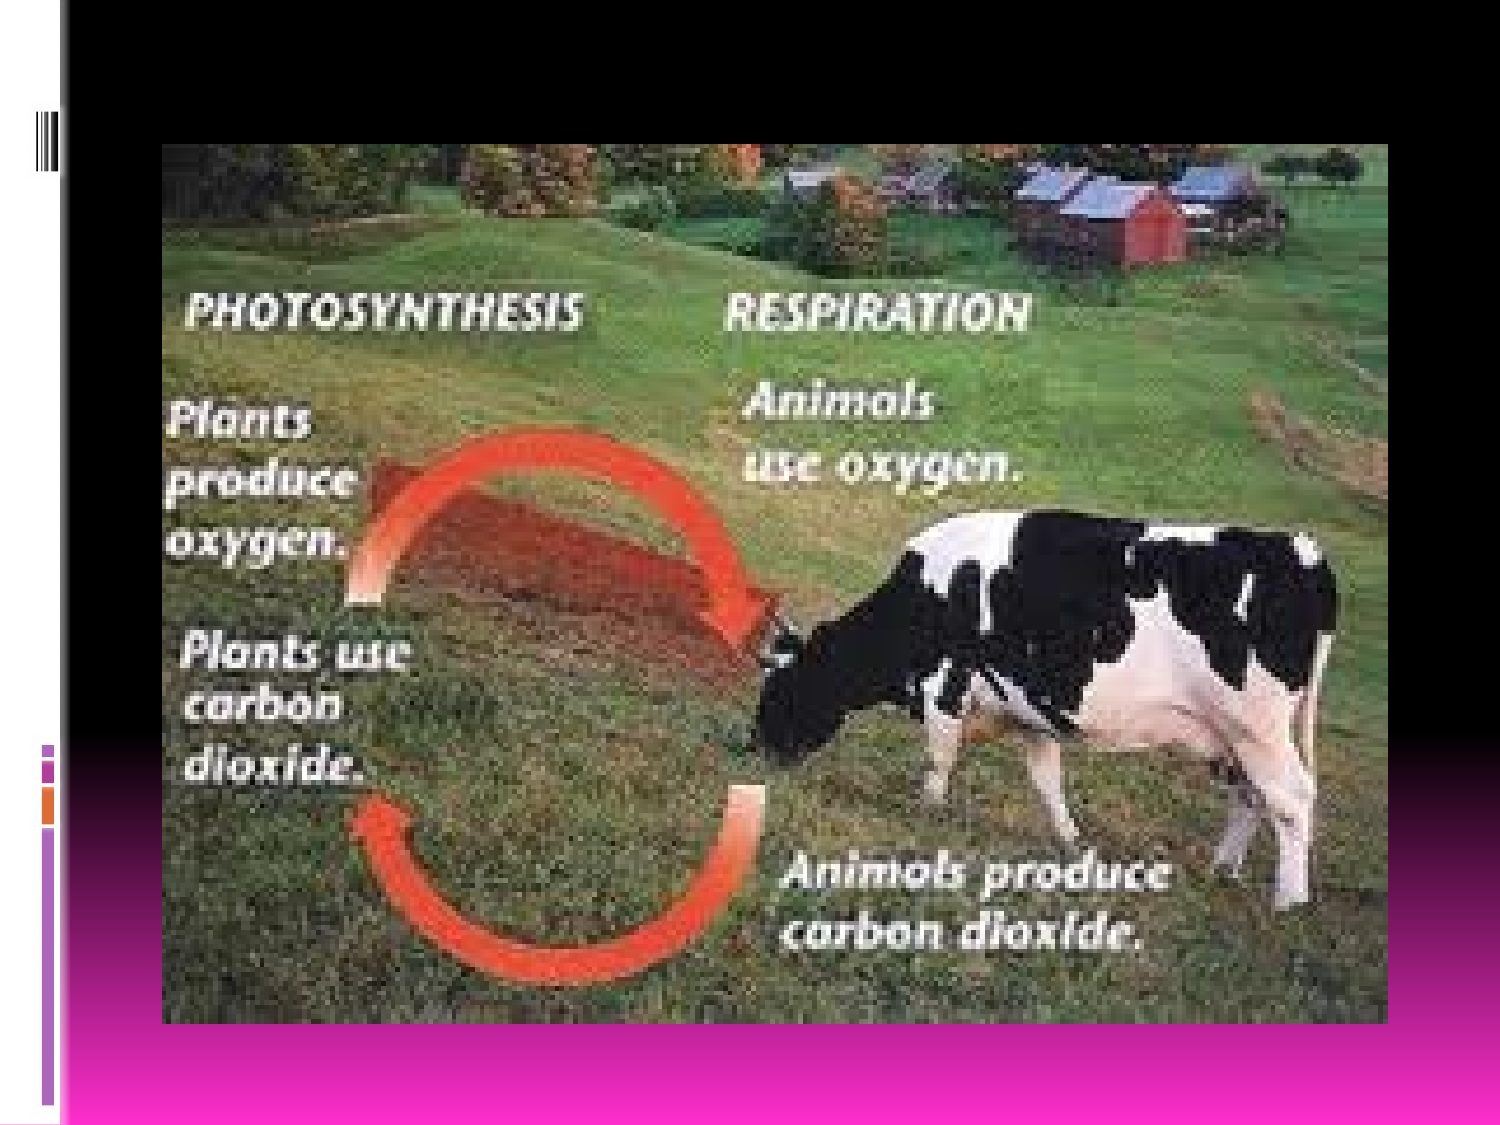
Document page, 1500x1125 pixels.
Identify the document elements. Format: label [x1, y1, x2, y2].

picture [162, 143, 1388, 1024]
